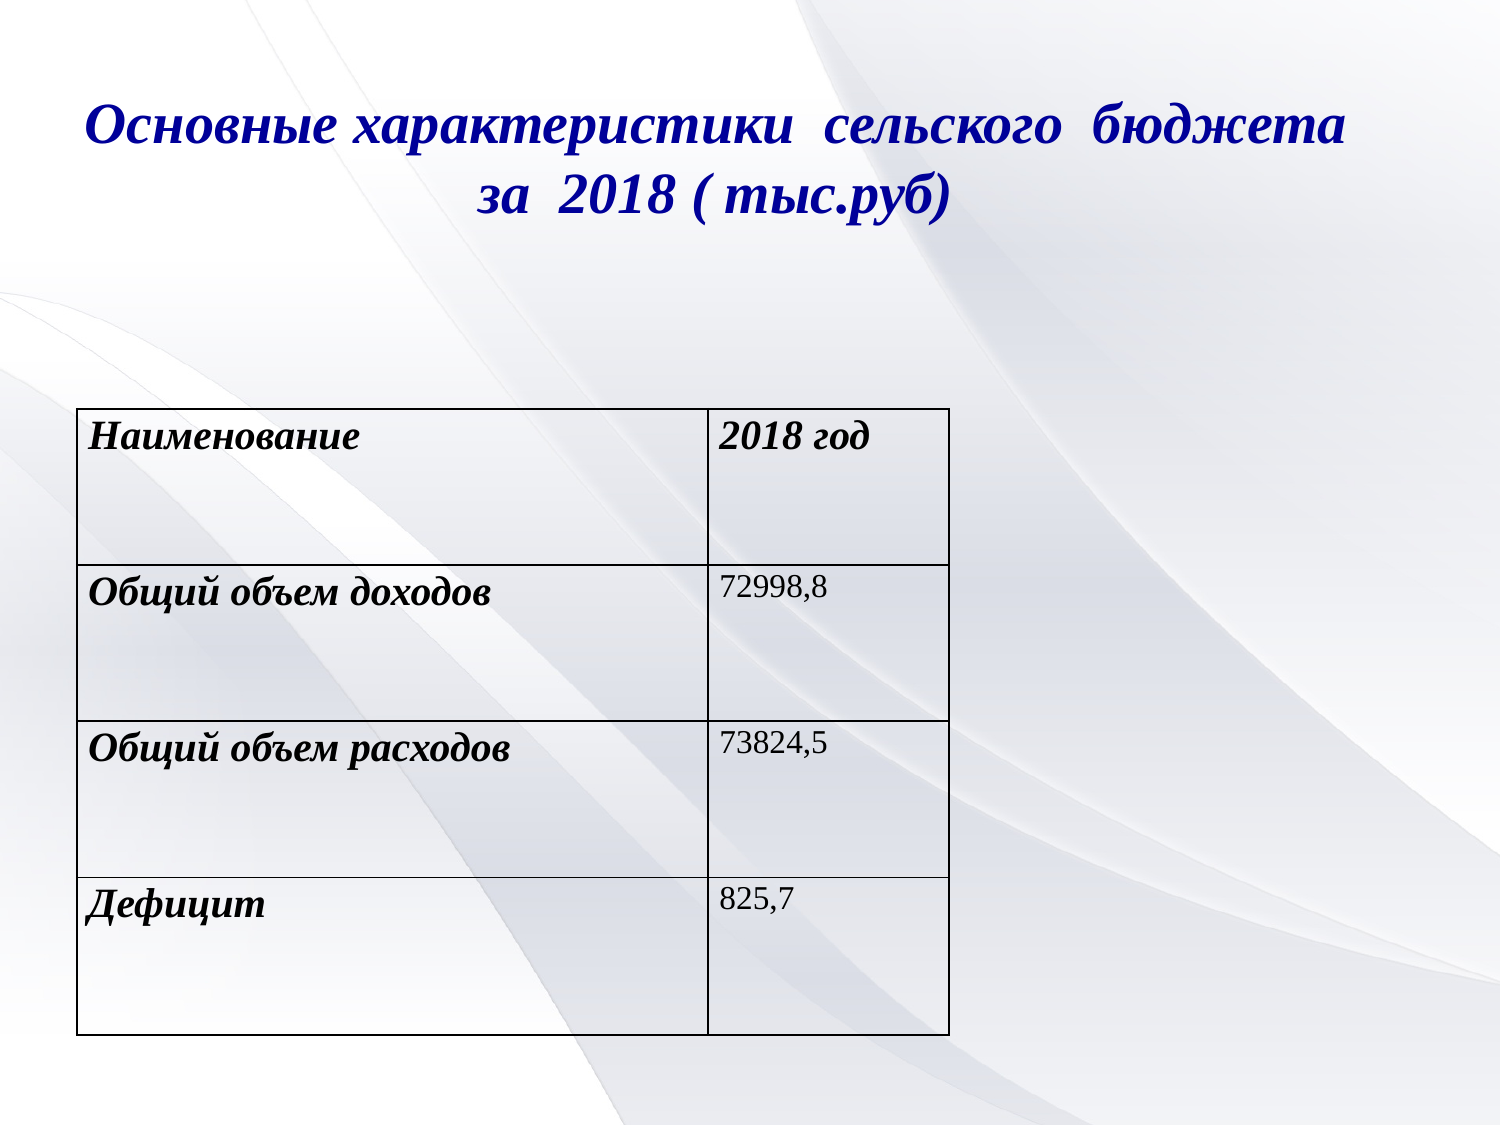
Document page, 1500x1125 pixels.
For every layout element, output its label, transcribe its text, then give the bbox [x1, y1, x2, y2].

table_header Наименование [78, 410, 707, 564]
table_cell 72998,8 [709, 566, 948, 720]
table_cell 825,7 [709, 878, 948, 1034]
table_cell Дефицит [78, 878, 707, 1034]
table_cell Общий объем расходов [78, 722, 707, 877]
table_header 2018 год [709, 410, 948, 564]
picture [0, 0, 1500, 1125]
table_cell 73824,5 [709, 722, 948, 877]
table_cell Общий объем доходов [78, 566, 707, 720]
title Основные характеристики сельского бюджета за 2018 ( тыс.руб) [40, 45, 1392, 233]
